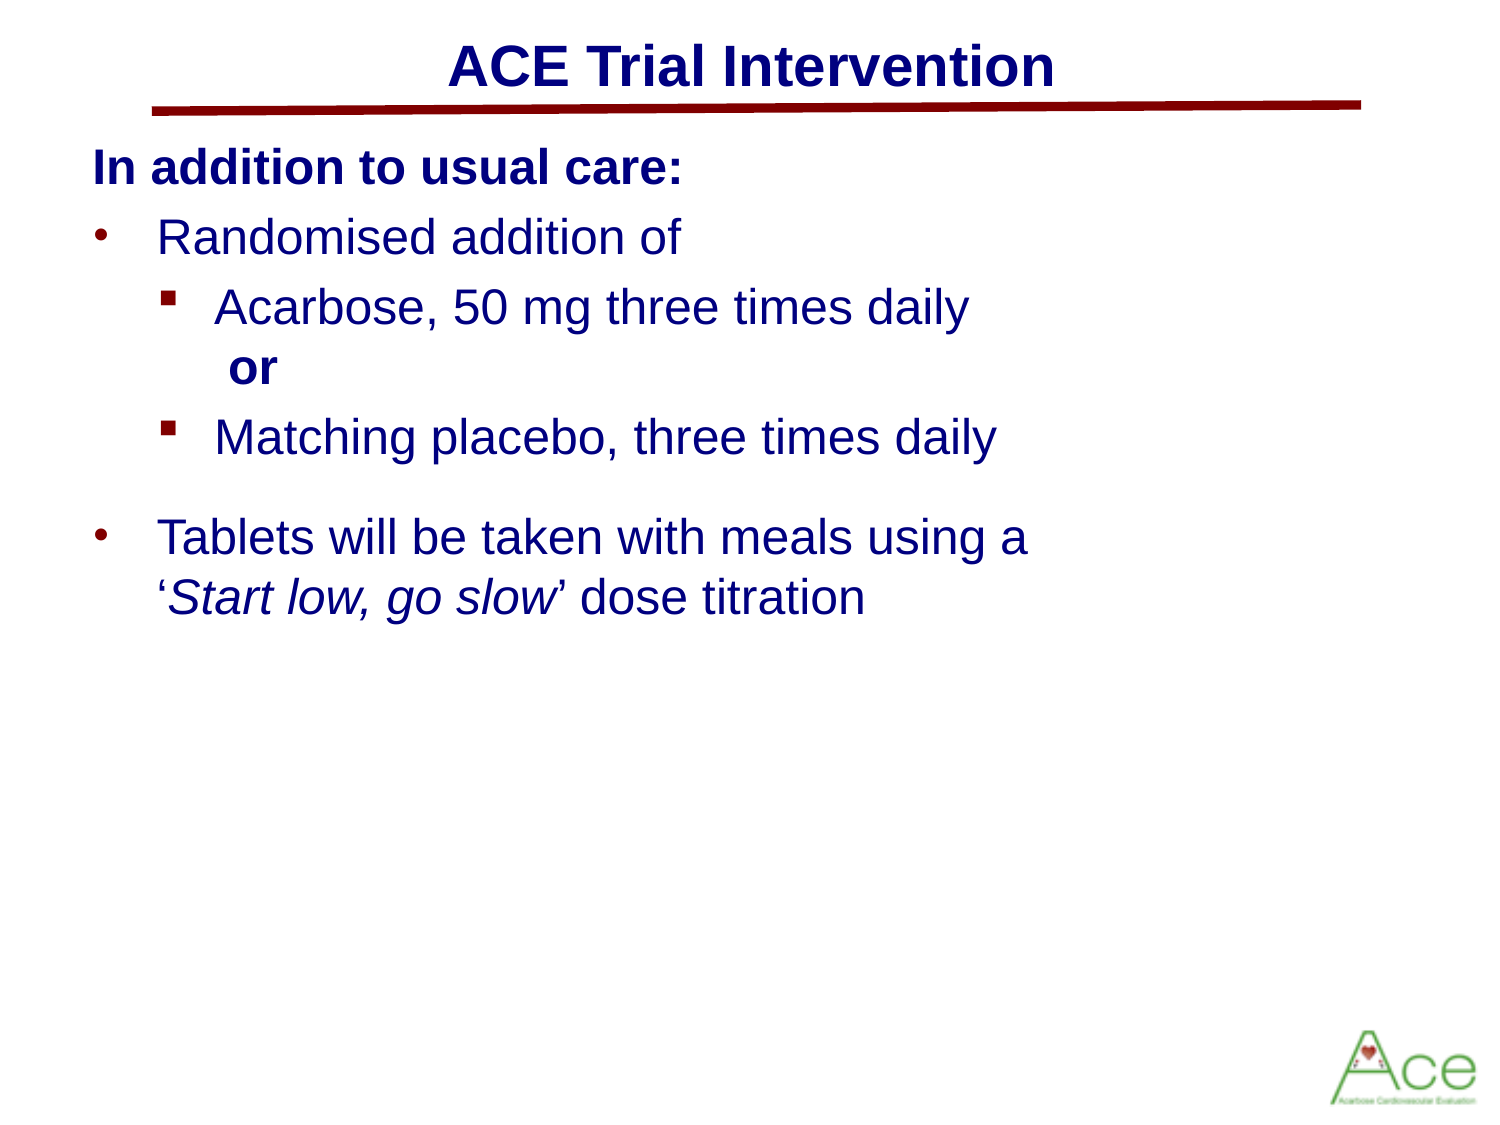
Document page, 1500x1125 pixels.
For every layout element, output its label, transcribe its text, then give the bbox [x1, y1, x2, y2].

text_box In addition to usual care: Randomised addition of Acarbose, 50 mg three times daily or Matching placebo, three times daily Tablets will be taken with meals using a ‘Start low, go slow’ dose titration [77, 127, 1428, 883]
picture [1328, 1028, 1480, 1107]
title ACE Trial Intervention [100, 20, 1405, 106]
